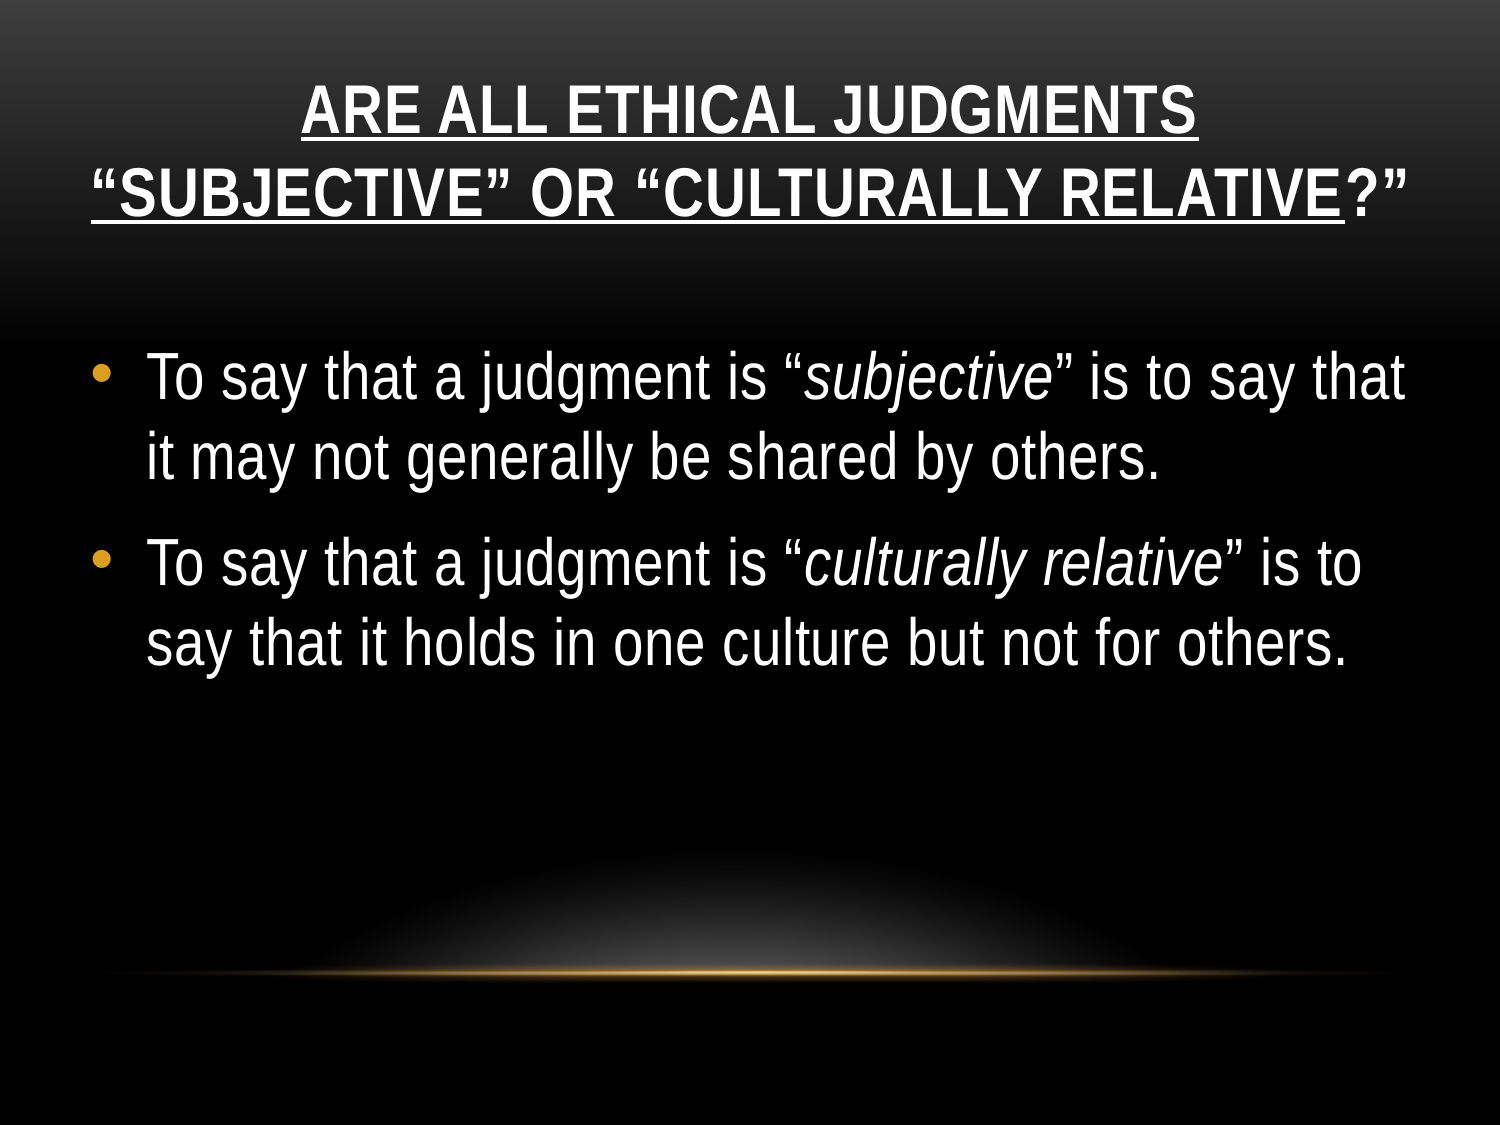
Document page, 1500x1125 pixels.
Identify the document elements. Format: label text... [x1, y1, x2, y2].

picture [0, 0, 1500, 1125]
list To say that a judgment is “subjective” is to say that it may not generally be shared by others. To say that a judgment is “culturally relative” is to say that it holds in one culture but not for others. [75, 324, 1425, 1005]
title Are all ethical judgments “subjective” or “culturally relative?” [75, 45, 1425, 238]
